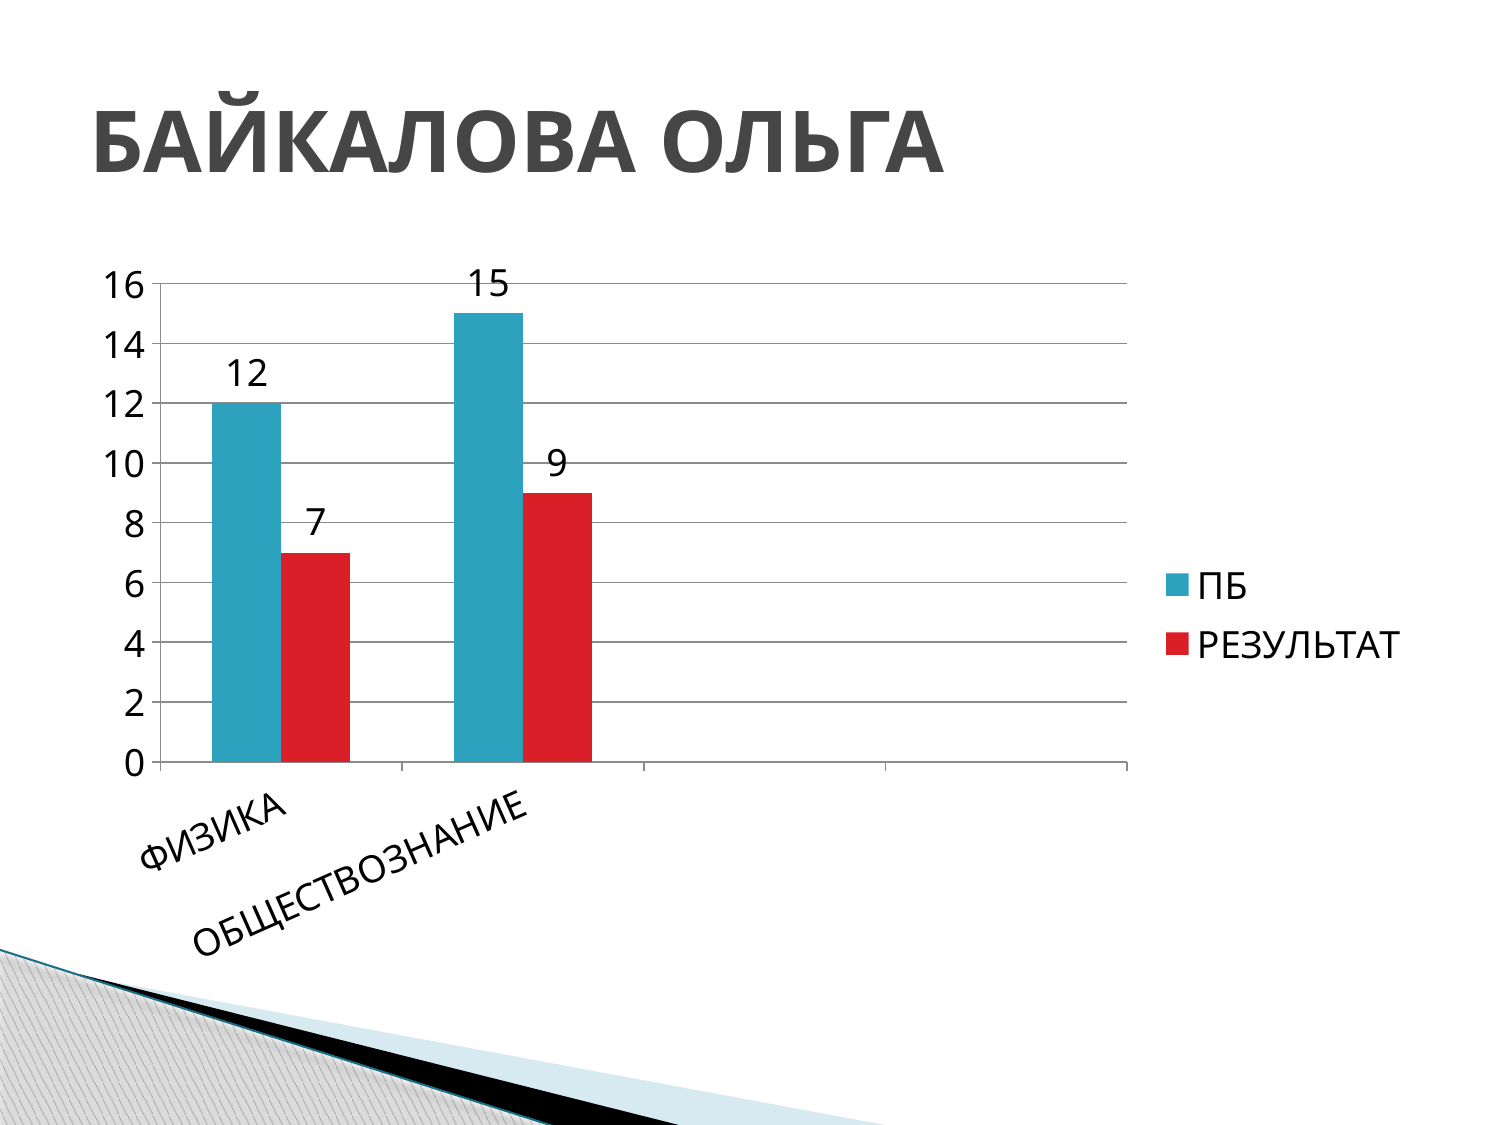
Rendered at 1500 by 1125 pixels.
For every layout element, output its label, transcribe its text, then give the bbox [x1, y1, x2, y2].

title БАЙКАЛОВА ОЛЬГА [75, 45, 1425, 233]
chart [74, 242, 1426, 986]
